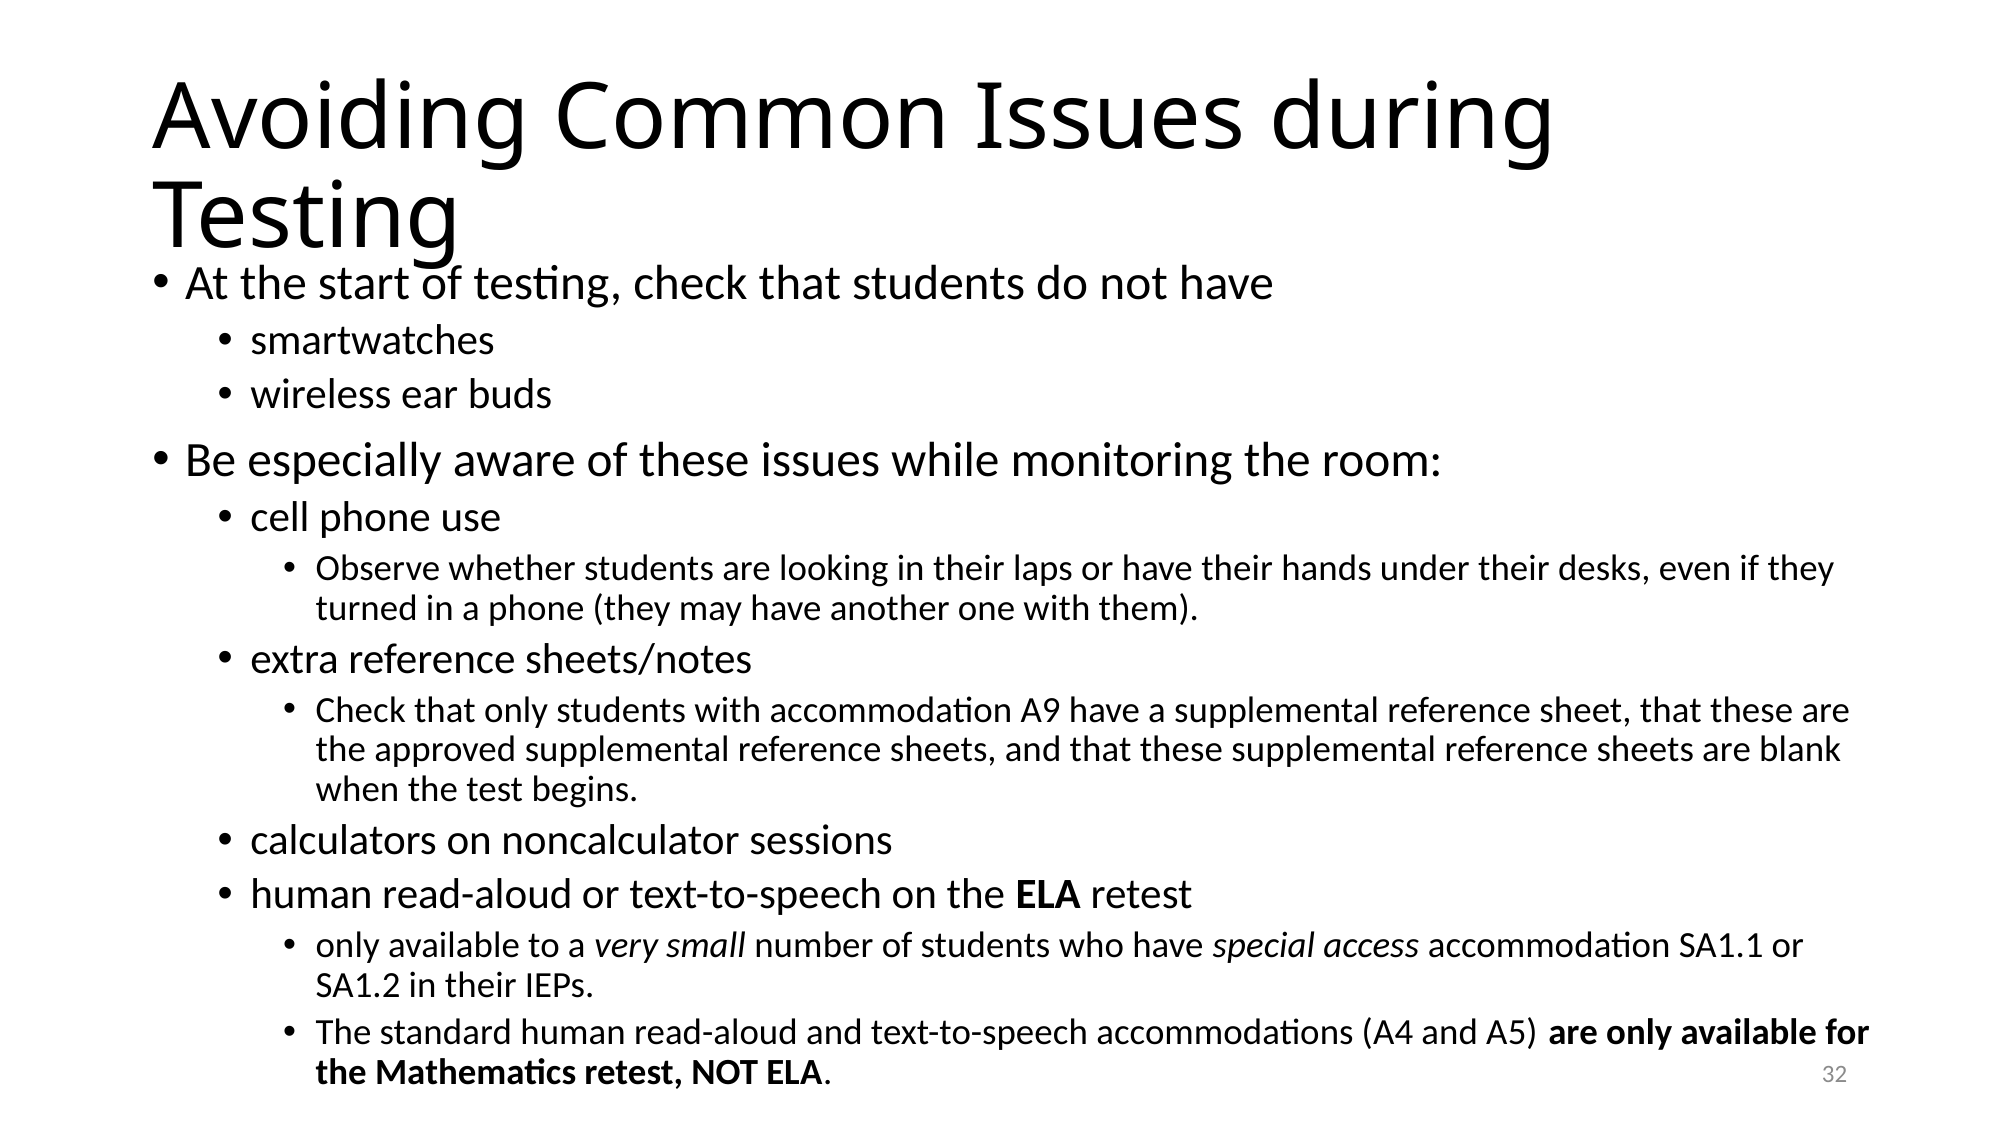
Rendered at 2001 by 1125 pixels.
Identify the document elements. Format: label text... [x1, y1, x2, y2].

list At the start of testing, check that students do not have smartwatches wireless ear buds Be especially aware of these issues while monitoring the room: cell phone use Observe whether students are looking in their laps or have their hands under their desks, even if they turned in a phone (they may have another one with them). extra reference sheets/notes Check that only students with accommodation A9 have a supplemental reference sheet, that these are the approved supplemental reference sheets, and that these supplemental reference sheets are blank when the test begins. calculators on noncalculator sessions human read-aloud or text-to-speech on the ELA retest only available to a very small number of students who have special access accommodation SA1.1 or SA1.2 in their IEPs. The standard human read-aloud and text-to-speech accommodations (A4 and A5) are only available for the Mathematics retest, NOT ELA. [137, 249, 1901, 1103]
title Avoiding Common Issues during Testing [137, 59, 1863, 249]
slide_number 31 [1412, 1042, 1863, 1103]
